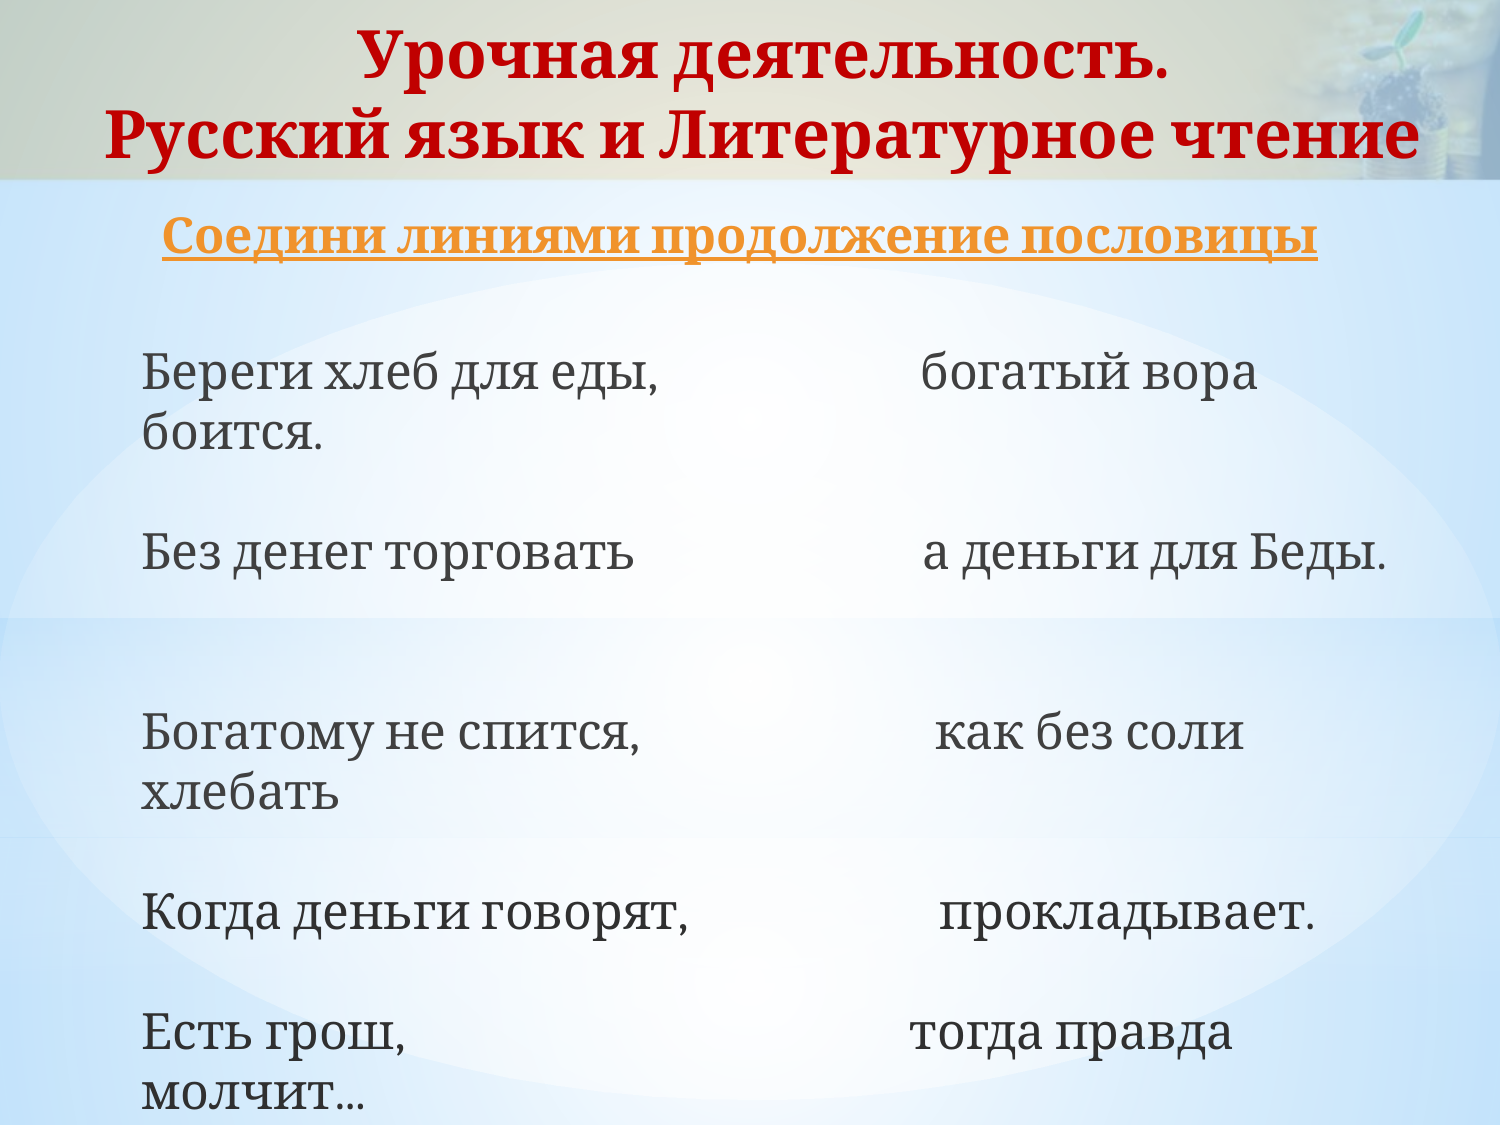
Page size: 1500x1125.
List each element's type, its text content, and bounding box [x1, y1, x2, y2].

list Береги хлеб для еды, богатый вора боится. Без денег торговать а деньги для Беды. Богатому не спится, как без соли хлебать Когда деньги говорят, прокладывает. Есть грош, тогда правда молчит... Денежка дорожку так будет и рожь [76, 272, 1427, 1125]
list Соедини линиями продолжение пословицы [64, 196, 1415, 272]
text_box Урочная деятельность. Русский язык и Литературное чтение [88, 54, 1439, 131]
